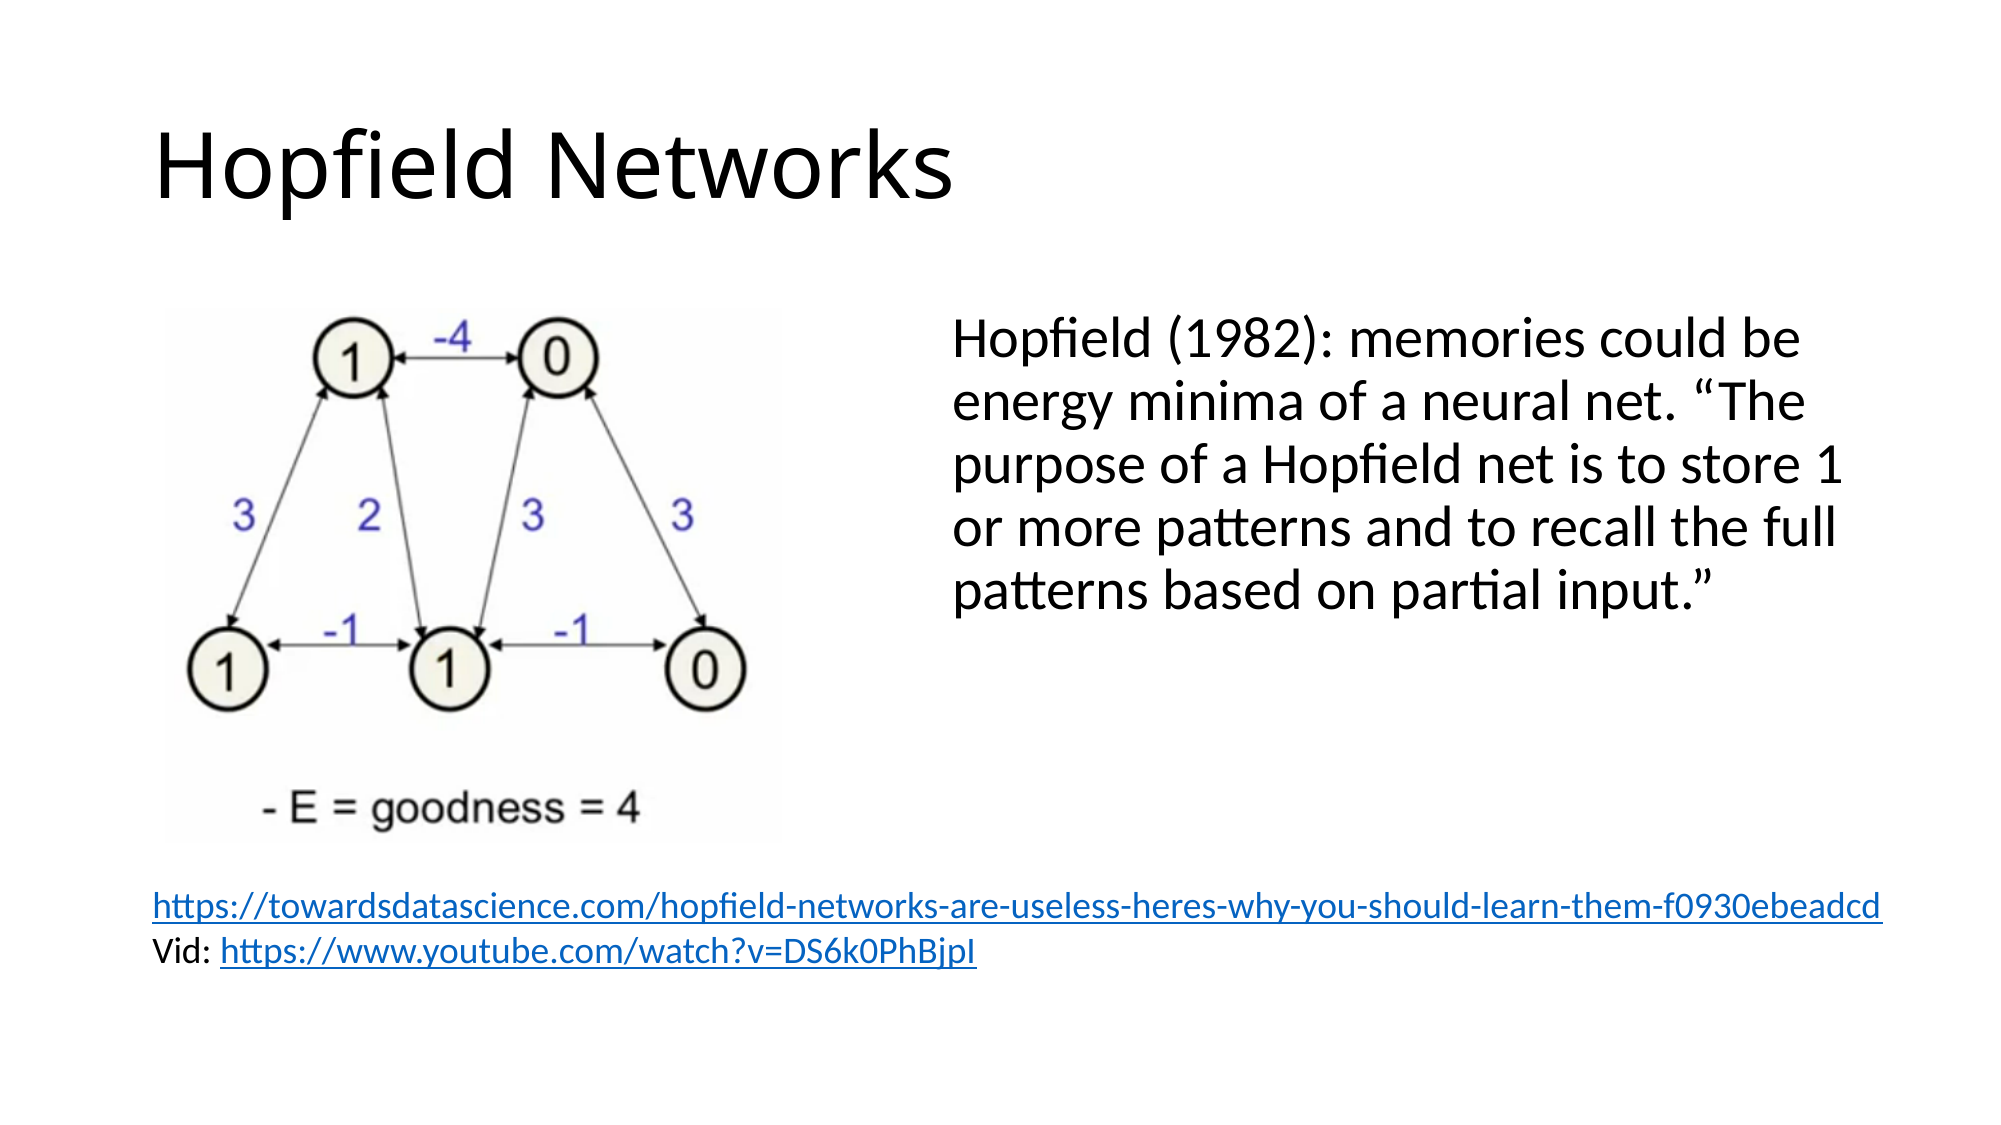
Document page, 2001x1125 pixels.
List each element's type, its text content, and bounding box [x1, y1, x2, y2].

text_box https://towardsdatascience.com/hopfield-networks-are-useless-heres-why-you-should-learn-them-f0930ebeadcd Vid: https://www.youtube.com/watch?v=DS6k0PhBjpI [137, 874, 1975, 1024]
title Hopfield Networks [137, 59, 1863, 278]
picture [164, 308, 782, 843]
list Hopfield (1982): memories could be energy minima of a neural net. “The purpose of a Hopfield net is to store 1 or more patterns and to recall the full patterns based on partial input.” [937, 299, 1863, 874]
